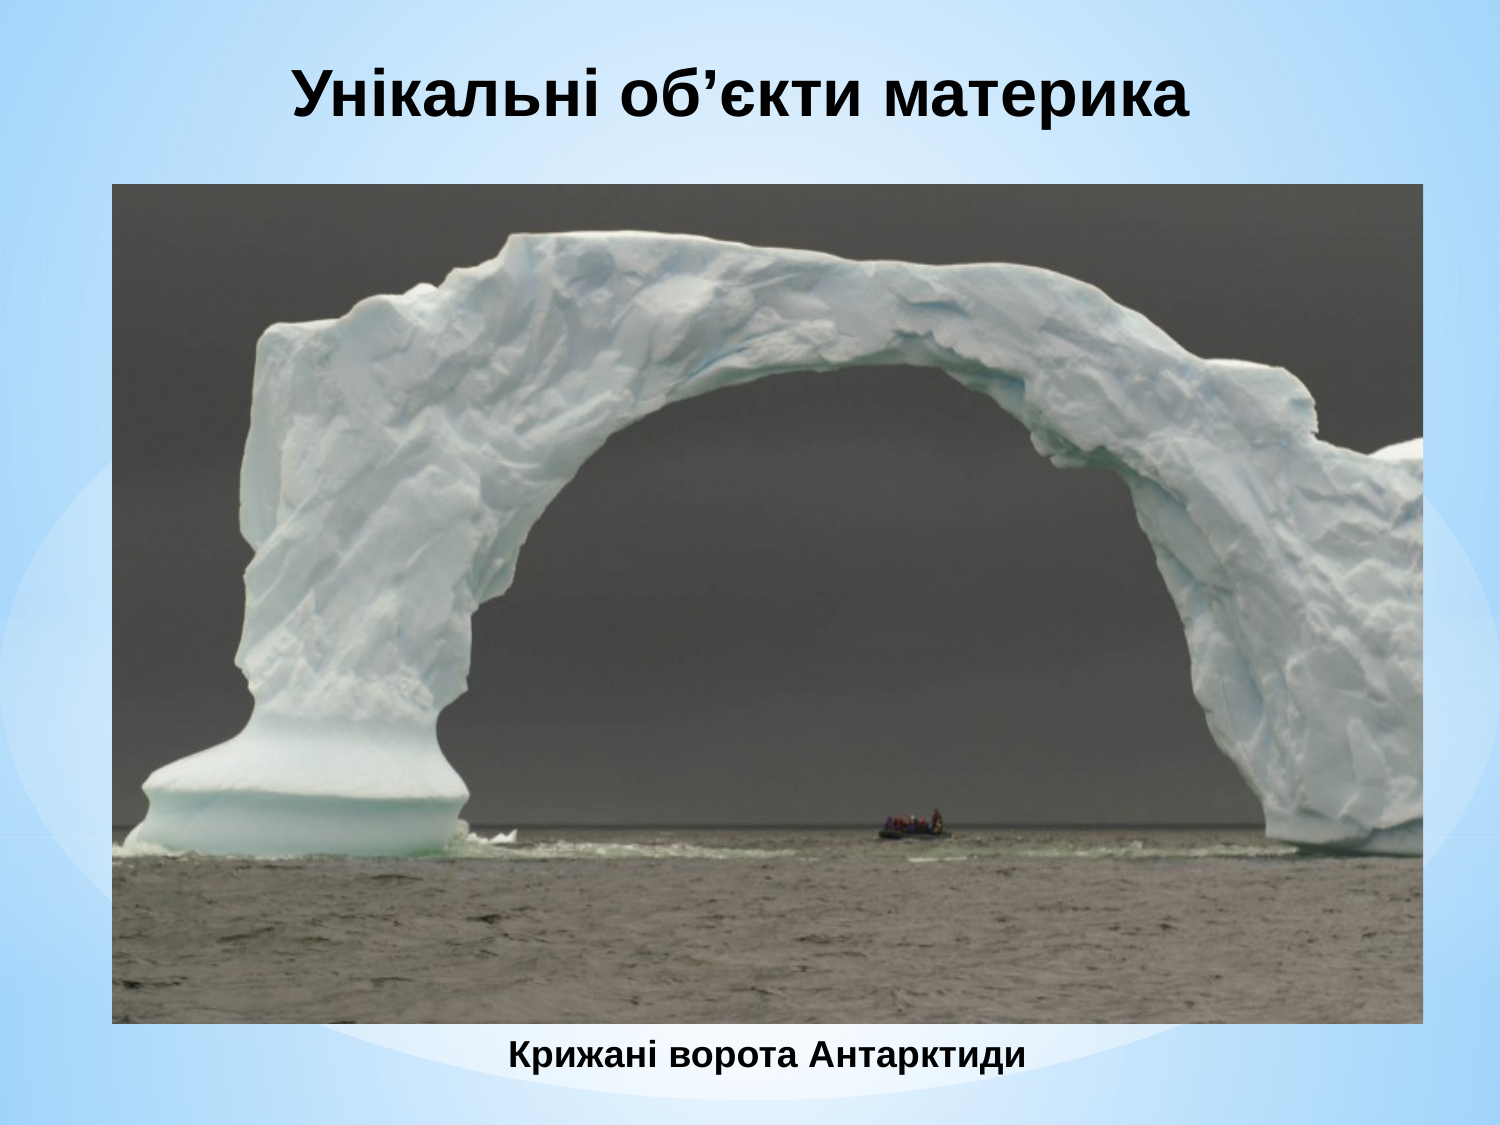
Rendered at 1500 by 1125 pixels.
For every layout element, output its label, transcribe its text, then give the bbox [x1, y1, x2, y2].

title Унікальні обʼєкти материка [206, 42, 1275, 131]
text_box Крижані ворота Антарктиди [493, 1033, 1043, 1083]
picture [111, 184, 1424, 1024]
